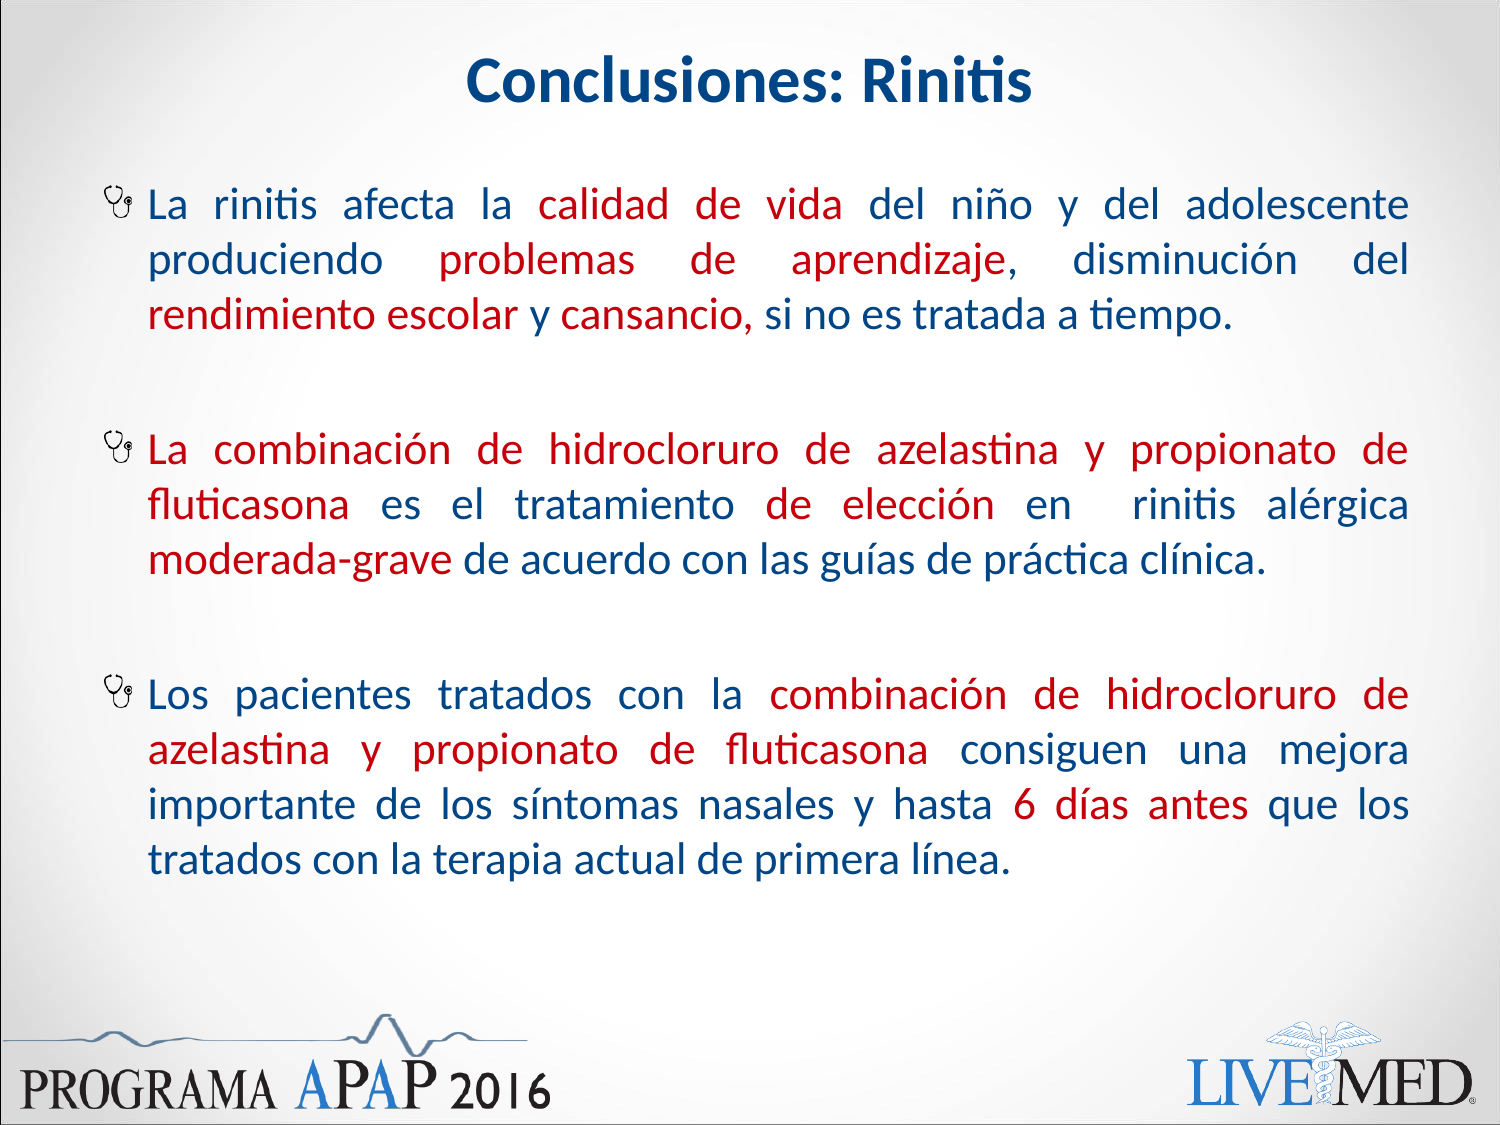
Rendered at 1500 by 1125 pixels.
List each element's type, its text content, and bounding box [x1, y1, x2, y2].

picture [0, 0, 1500, 1125]
picture [104, 674, 132, 708]
list La rinitis afecta la calidad de vida del niño y del adolescente produciendo problemas de aprendizaje, disminución del rendimiento escolar y cansancio, si no es tratada a tiempo. La combinación de hidrocloruro de azelastina y propionato de fluticasona es el tratamiento de elección en rinitis alérgica moderada-grave de acuerdo con las guías de práctica clínica. Los pacientes tratados con la combinación de hidrocloruro de azelastina y propionato de fluticasona consiguen una mejora importante de los síntomas nasales y hasta 6 días antes que los tratados con la terapia actual de primera línea. [0, 166, 1425, 920]
picture [104, 430, 132, 463]
title Conclusiones: Rinitis [75, 26, 1425, 126]
picture [104, 185, 132, 218]
